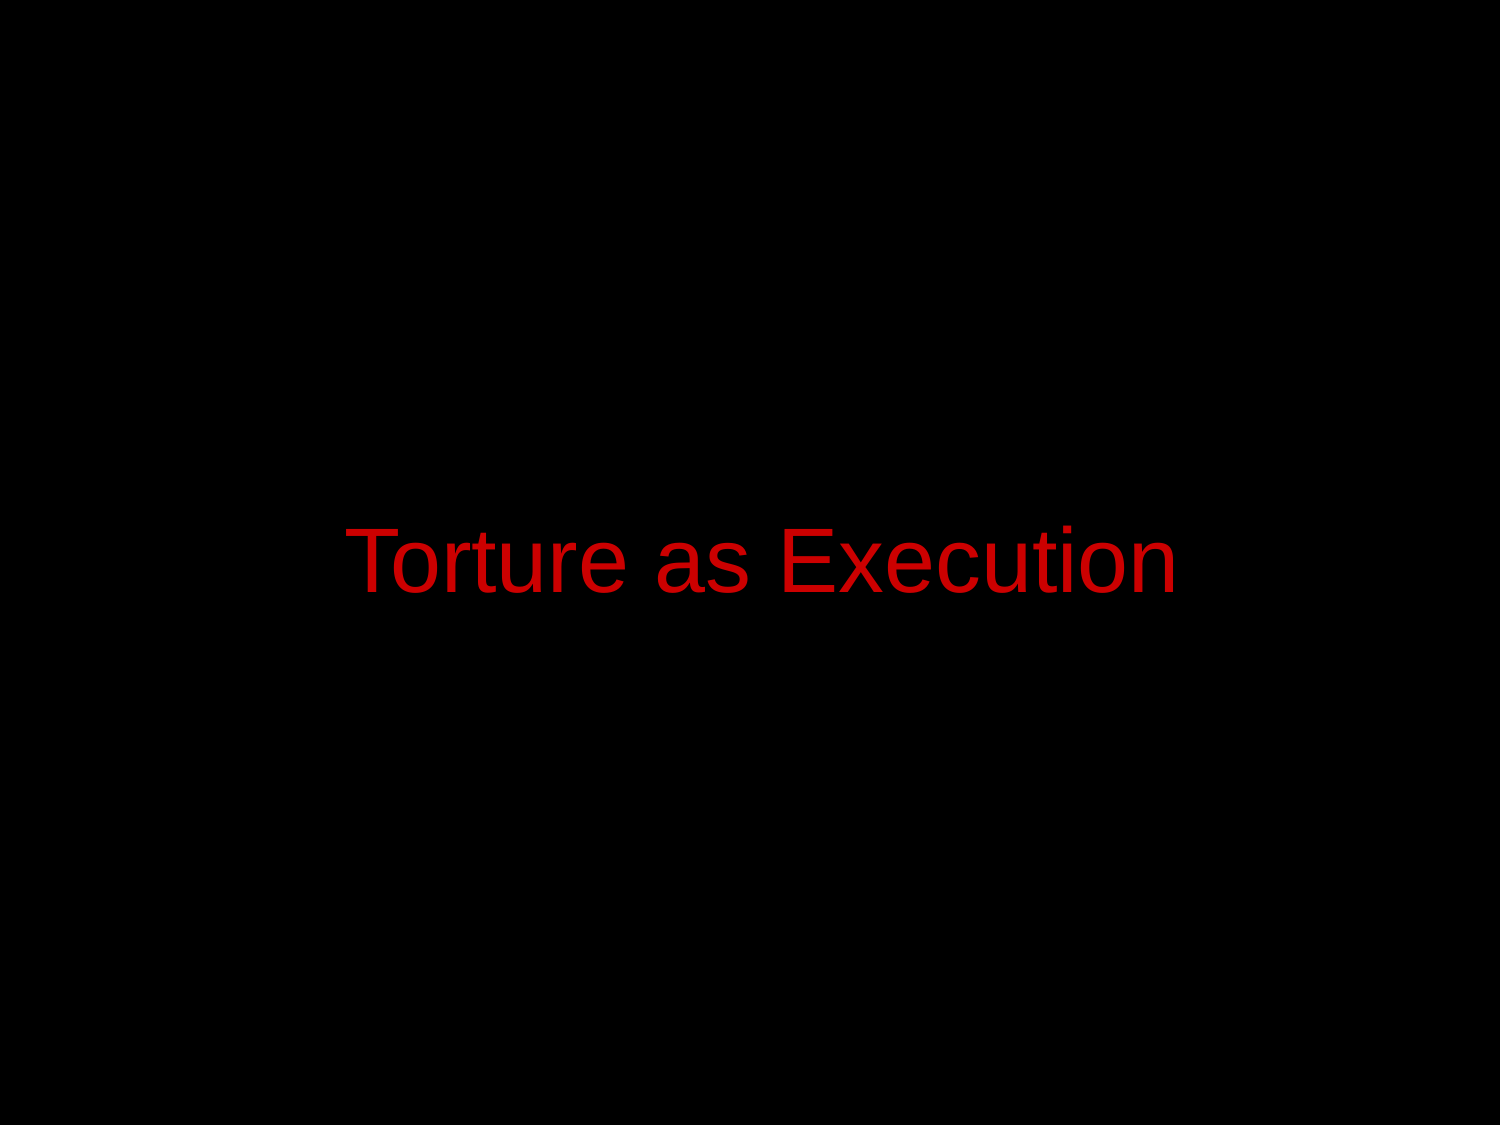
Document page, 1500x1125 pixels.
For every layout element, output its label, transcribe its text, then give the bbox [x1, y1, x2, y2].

title Torture as Execution [87, 462, 1438, 651]
